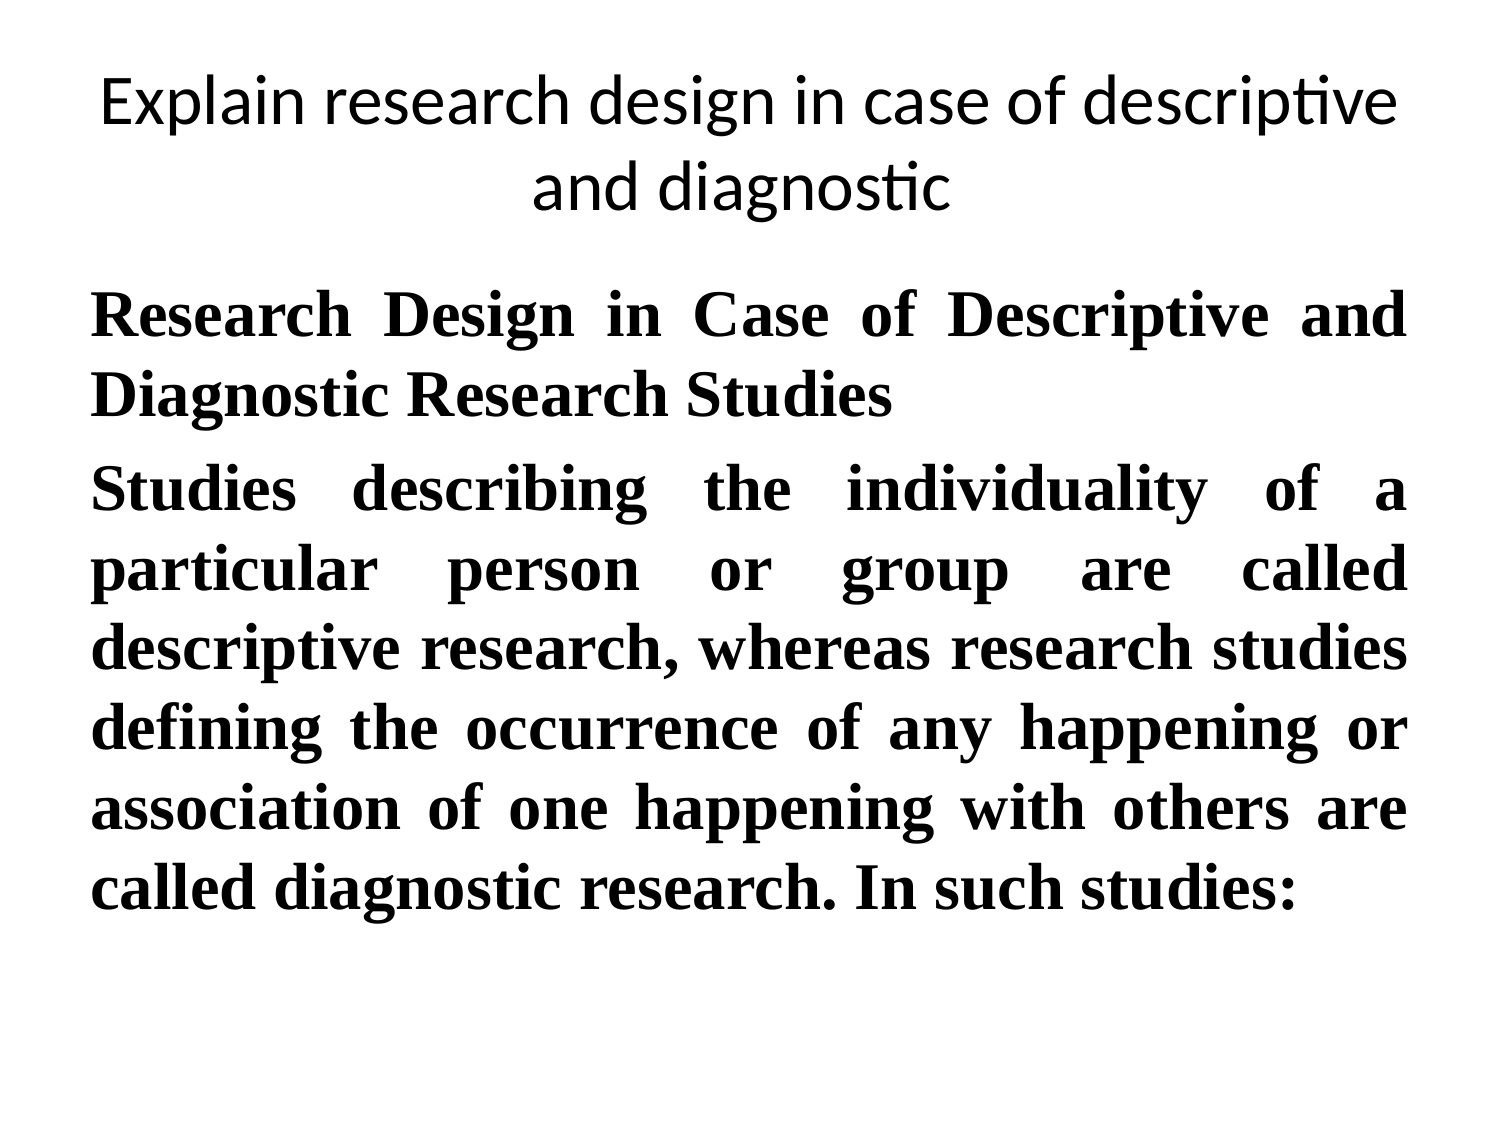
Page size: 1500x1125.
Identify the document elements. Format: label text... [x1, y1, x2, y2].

list Research Design in Case of Descriptive and Diagnostic Research Studies Studies describing the individuality of a particular person or group are called descriptive research, whereas research studies defining the occurrence of any happening or association of one happening with others are called diagnostic research. In such studies: [75, 262, 1425, 1005]
title Explain research design in case of descriptive and diagnostic [75, 45, 1425, 233]
